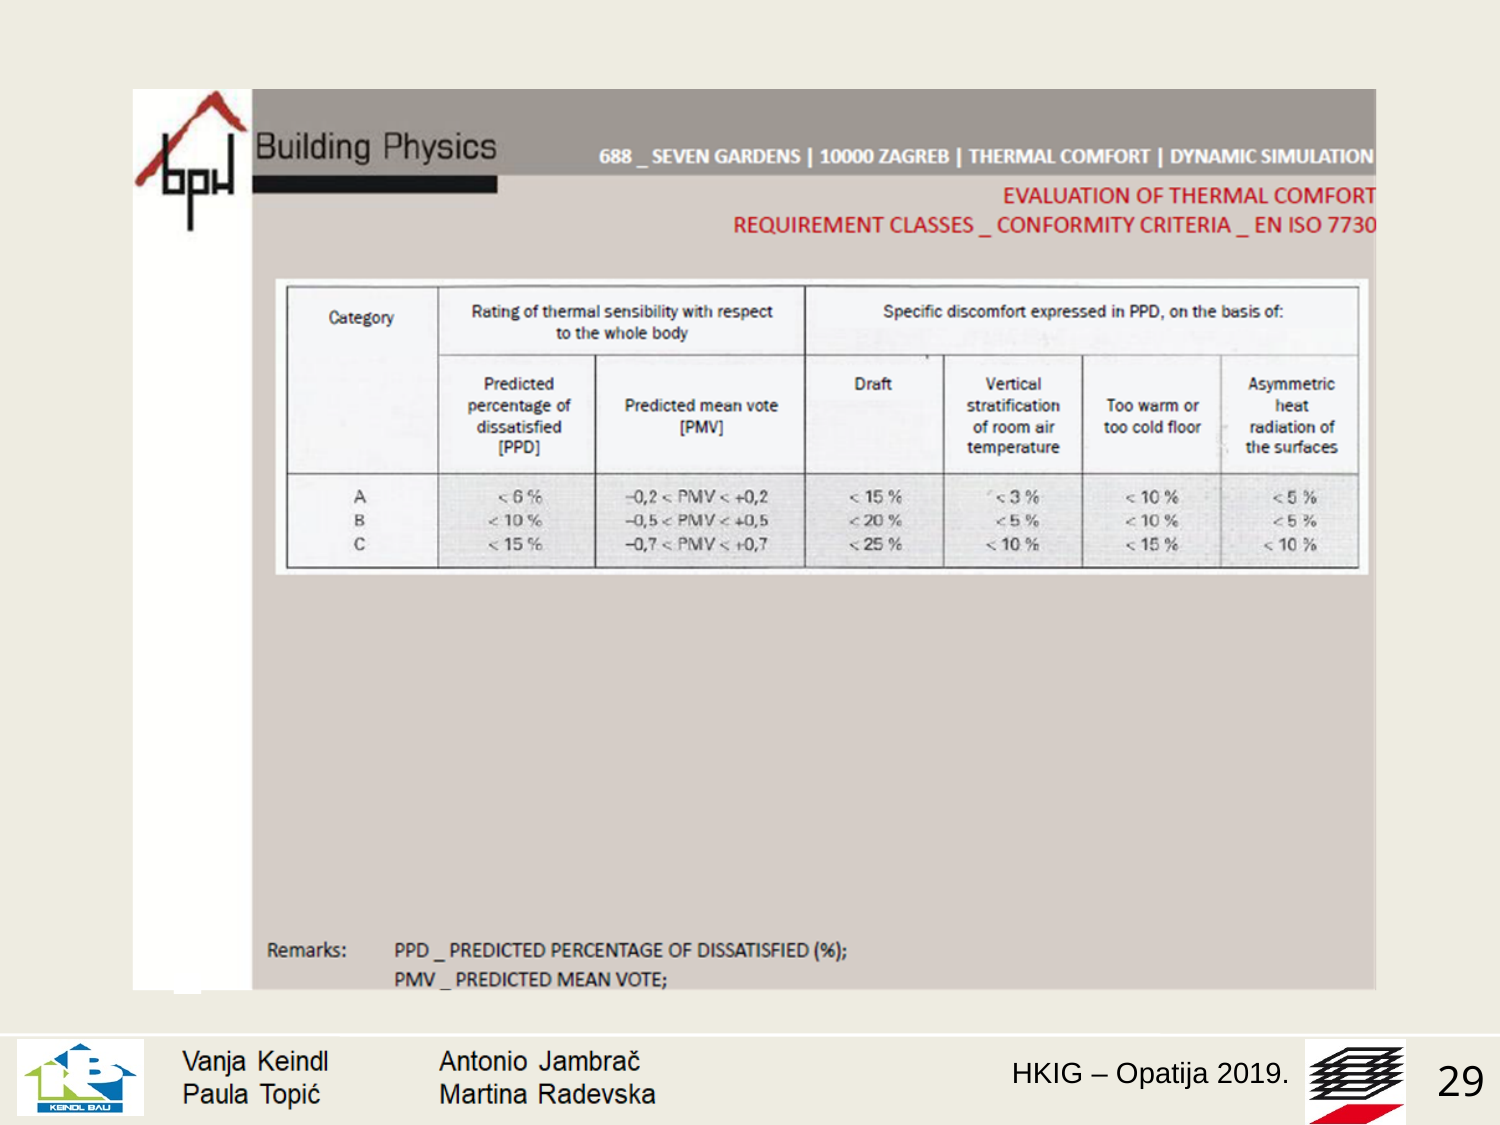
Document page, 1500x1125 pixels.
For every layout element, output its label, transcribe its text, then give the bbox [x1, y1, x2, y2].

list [123, 89, 1380, 994]
picture [159, 1039, 668, 1119]
slide_number 29 [1316, 1046, 1500, 1125]
picture [17, 1039, 144, 1116]
picture [1305, 1039, 1406, 1125]
